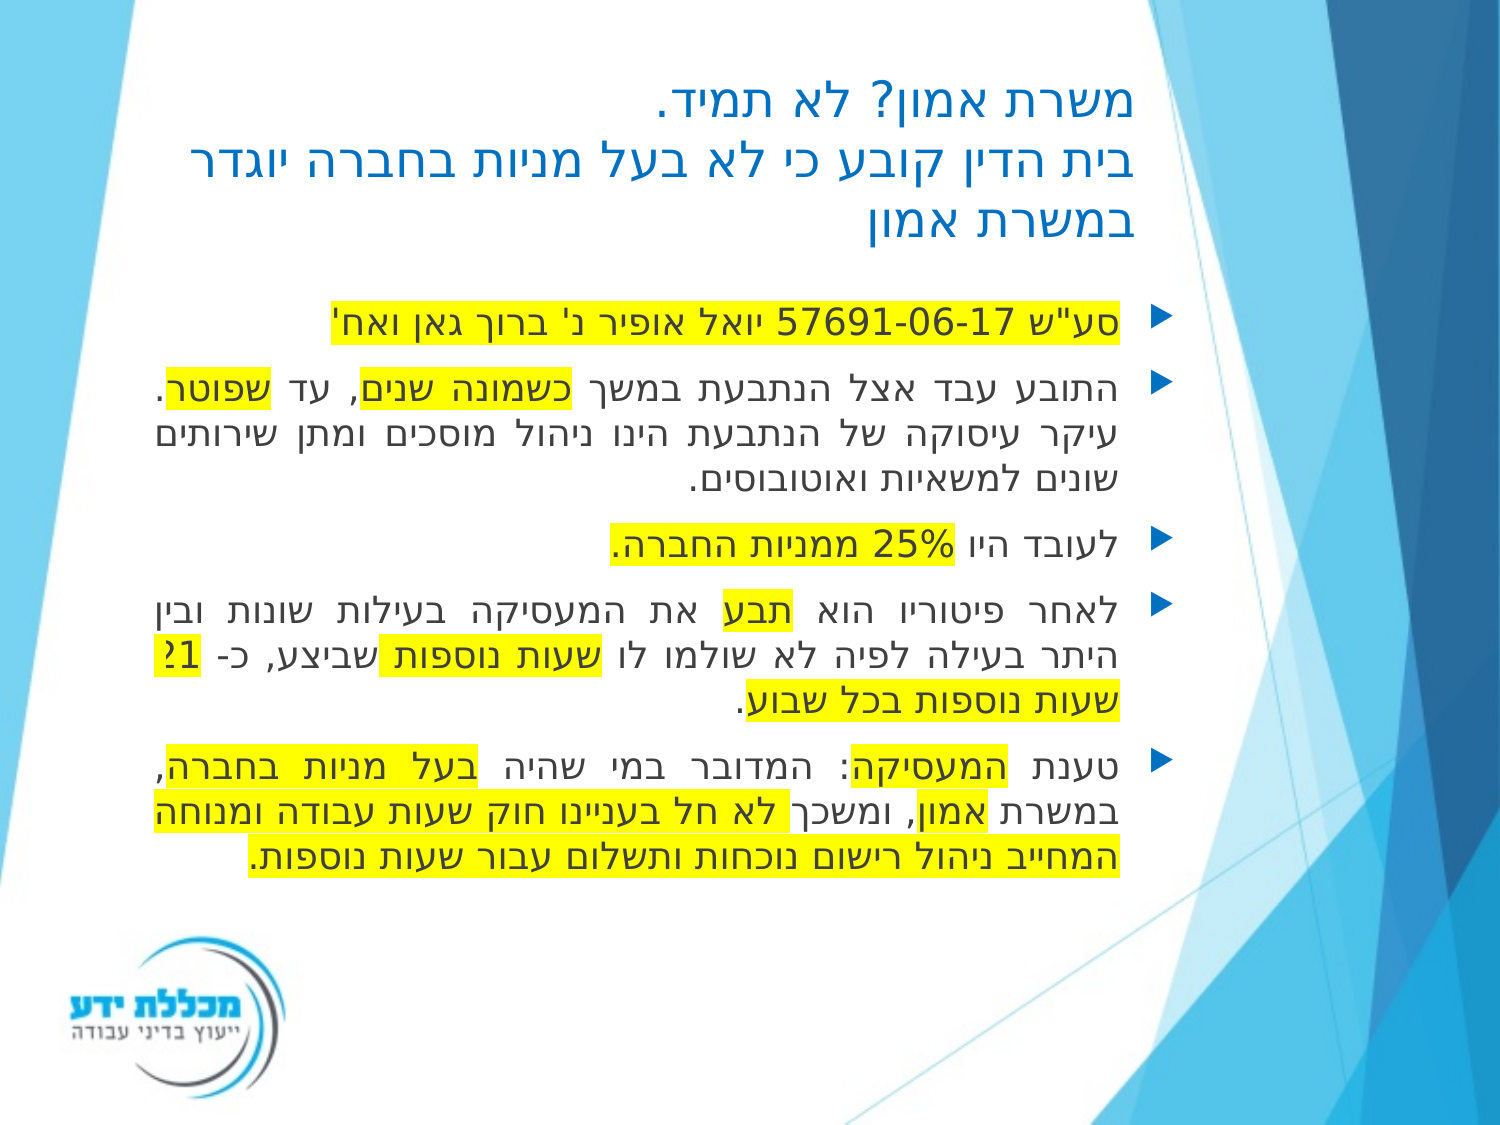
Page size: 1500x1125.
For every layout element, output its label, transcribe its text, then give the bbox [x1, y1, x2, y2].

title משרת אמון? לא תמיד. בית הדין קובע כי לא בעל מניות בחברה יוגדר במשרת אמון [134, 59, 1152, 256]
picture [0, 0, 1500, 1125]
list סע"ש 57691-06-17 יואל אופיר נ' ברוך גאן ואח' התובע עבד אצל הנתבעת במשך כשמונה שנים, עד שפוטר. עיקר עיסוקה של הנתבעת הינו ניהול מוסכים ומתן שירותים שונים למשאיות ואוטובוסים. לעובד היו 25% ממניות החברה. לאחר פיטוריו הוא תבע את המעסיקה בעילות שונות ובין היתר בעילה לפיה לא שולמו לו שעות נוספות שביצע, כ- 21 שעות נוספות בכל שבוע. טענת המעסיקה: המדובר במי שהיה בעל מניות בחברה, במשרת אמון, ומשכך לא חל בעניינו חוק שעות עבודה ומנוחה המחייב ניהול רישום נוכחות ותשלום עבור שעות נוספות. [139, 290, 1192, 709]
